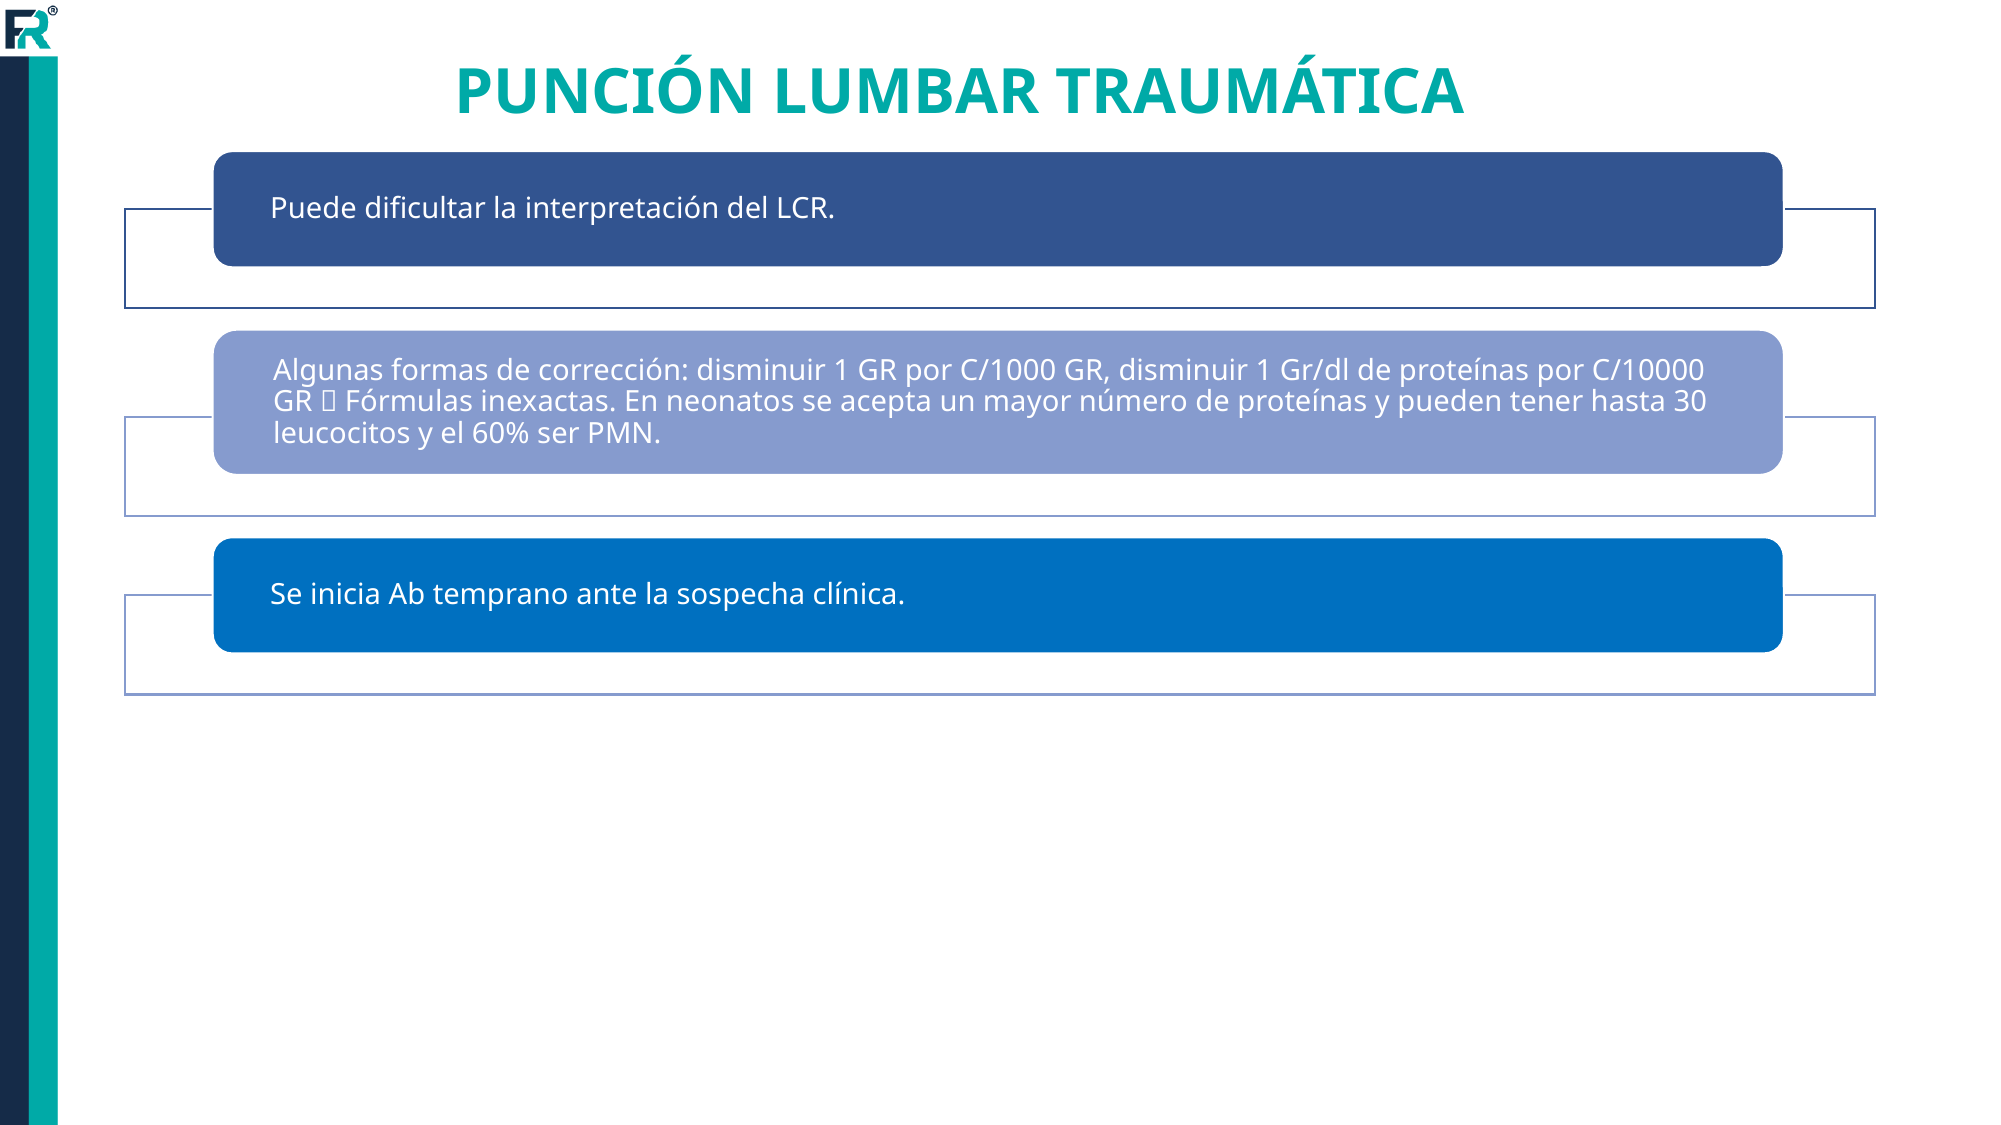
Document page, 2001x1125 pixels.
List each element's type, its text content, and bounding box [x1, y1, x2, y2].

picture [0, 0, 2001, 1125]
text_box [125, 142, 1875, 703]
text_box PUNCIÓN LUMBAR TRAUMÁTICA [236, 44, 1700, 134]
